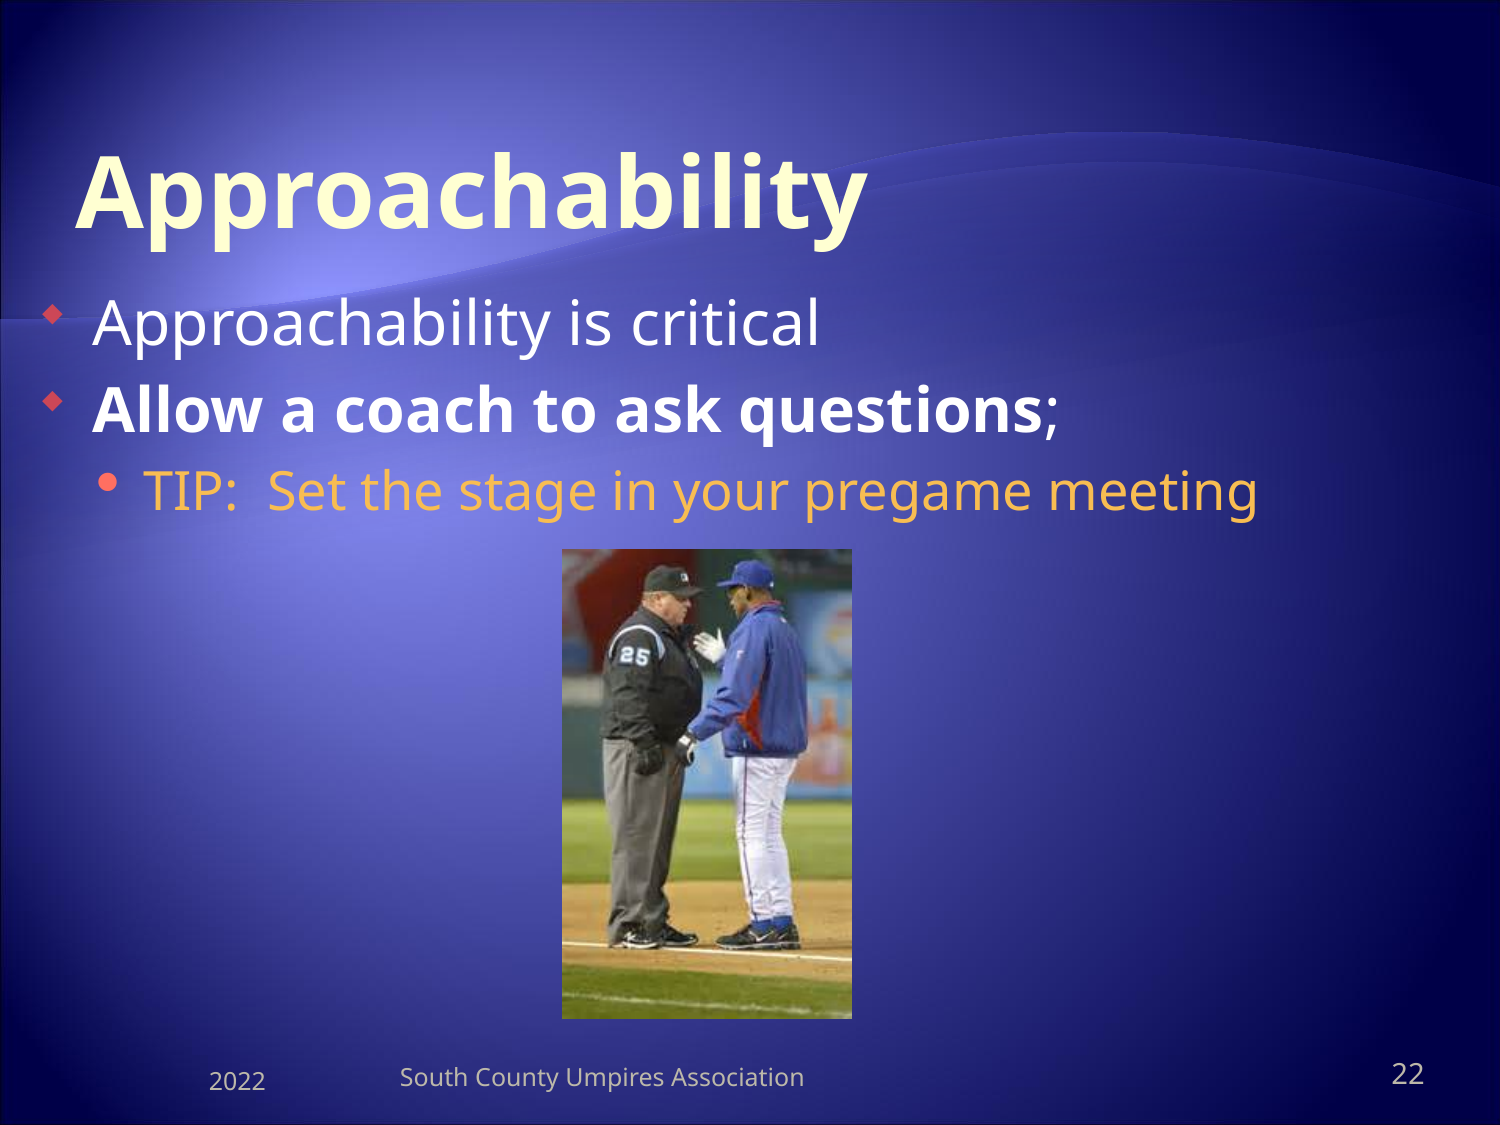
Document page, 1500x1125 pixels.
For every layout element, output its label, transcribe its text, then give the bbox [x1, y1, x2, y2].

slide_number 2022 [75, 1042, 399, 1103]
list Approachability is critical Allow a coach to ask questions; TIP: Set the stage in your pregame meeting [24, 275, 1450, 1038]
footer South County Umpires Association [399, 1042, 875, 1103]
title Approachability [75, 87, 1425, 250]
picture [0, 0, 1500, 1125]
slide_number 22 [1337, 1042, 1425, 1103]
picture [562, 549, 852, 1019]
